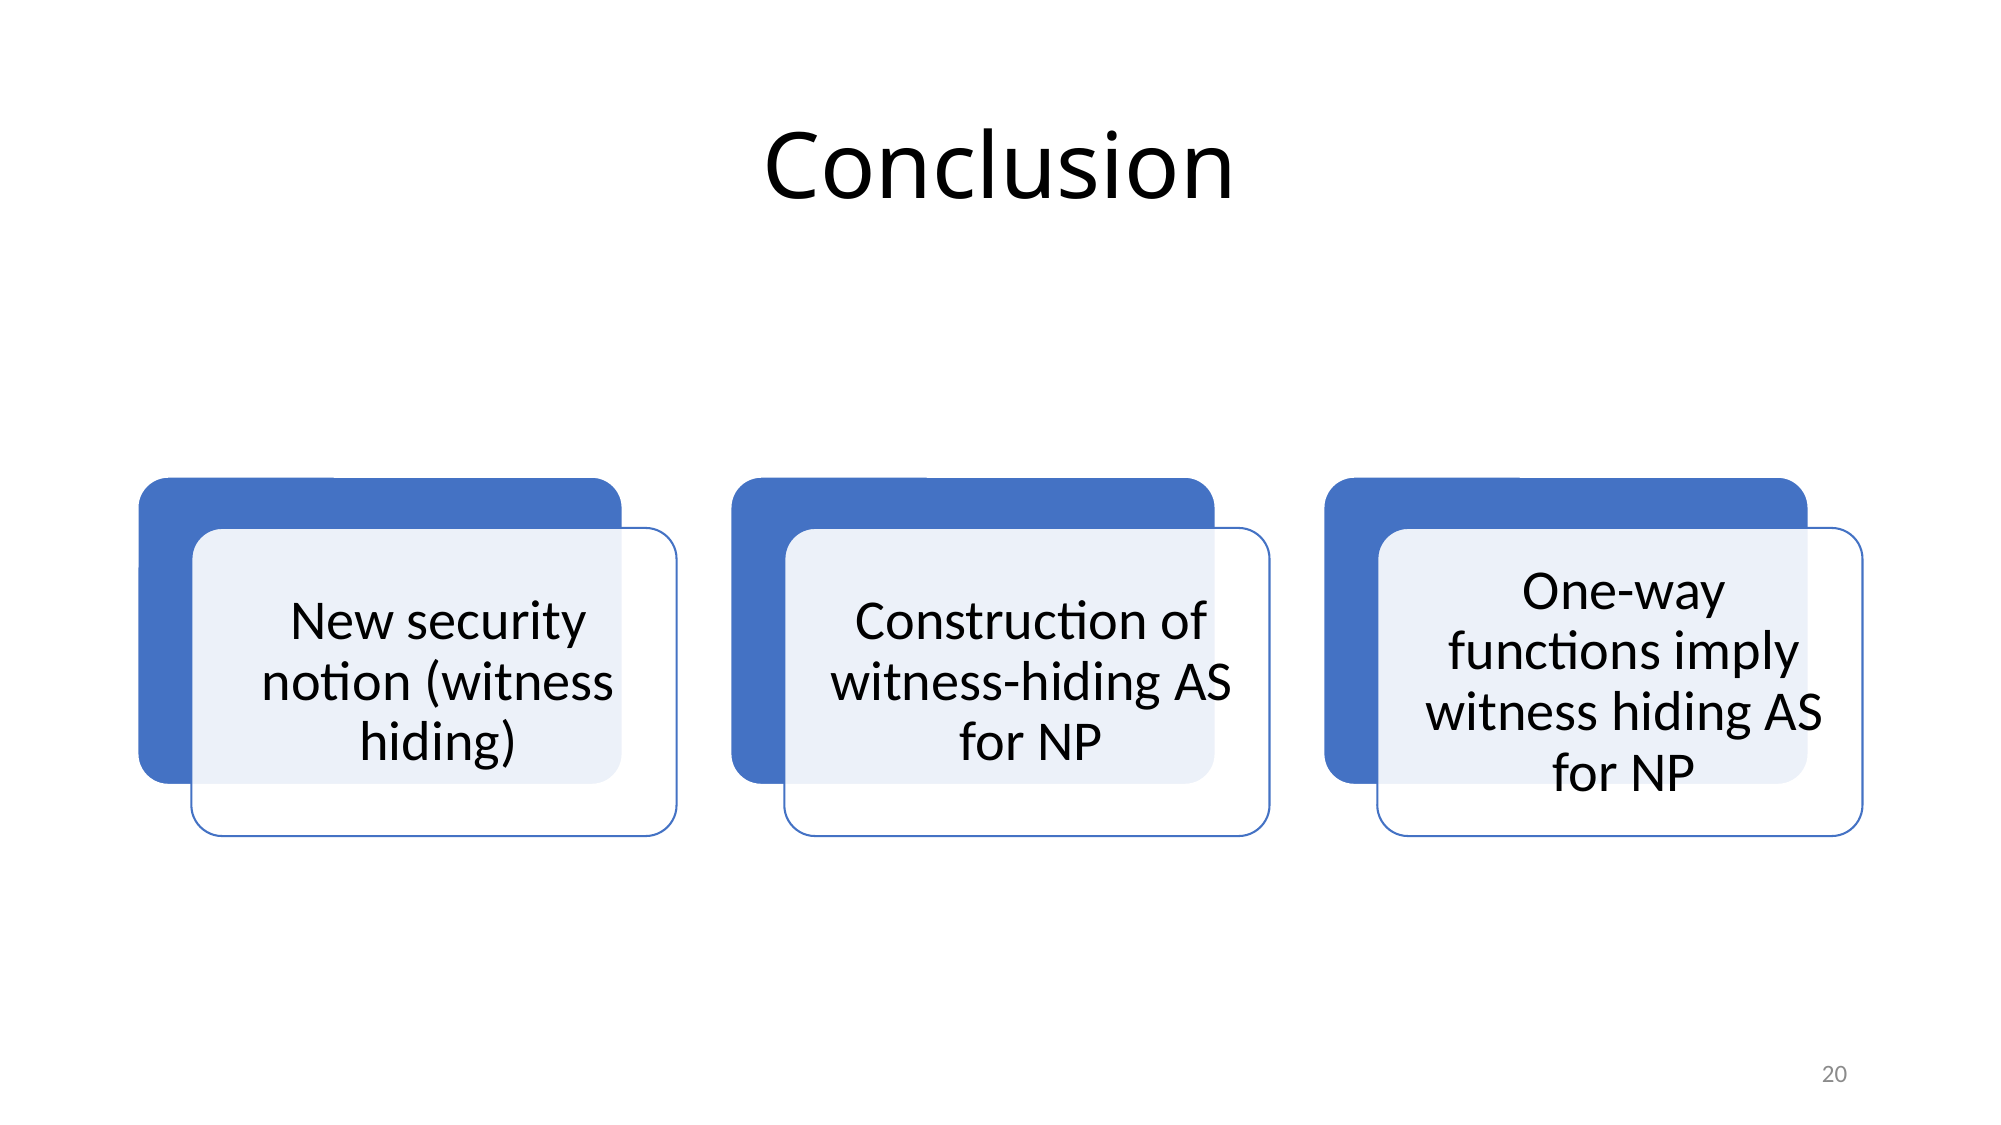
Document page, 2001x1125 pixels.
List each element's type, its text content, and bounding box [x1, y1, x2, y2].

slide_number 20 [1412, 1042, 1863, 1103]
title Conclusion [137, 59, 1863, 278]
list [137, 299, 1863, 1014]
